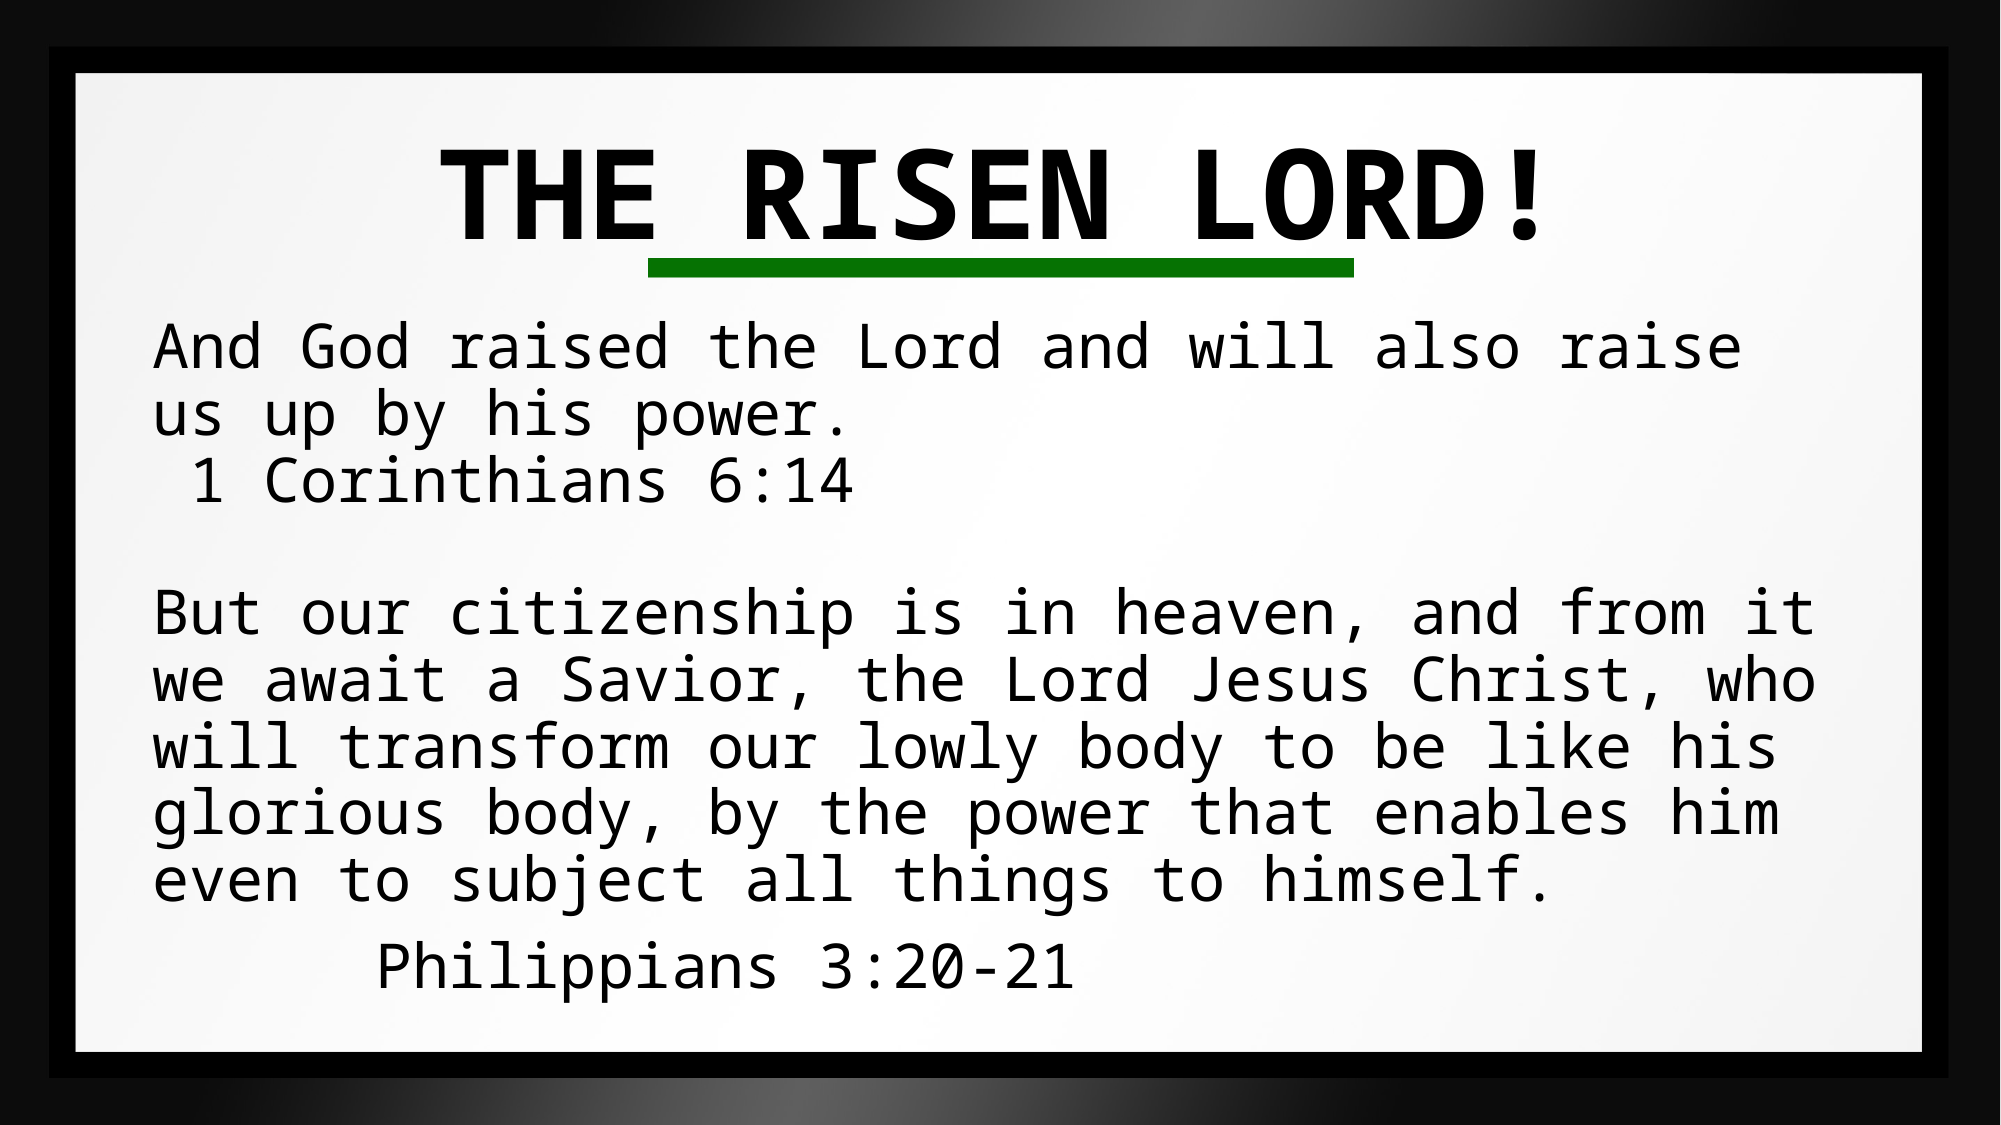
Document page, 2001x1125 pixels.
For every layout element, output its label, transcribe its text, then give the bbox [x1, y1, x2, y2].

picture [0, 0, 2001, 1125]
title THE RISEN LORD! [137, 116, 1863, 282]
list And God raised the Lord and will also raise us up by his power. 1 Corinthians 6:14 But our citizenship is in heaven, and from it we await a Savior, the Lord Jesus Christ, who will transform our lowly body to be like his glorious body, by the power that enables him even to subject all things to himself. Philippians 3:20-21 [137, 307, 1863, 1014]
